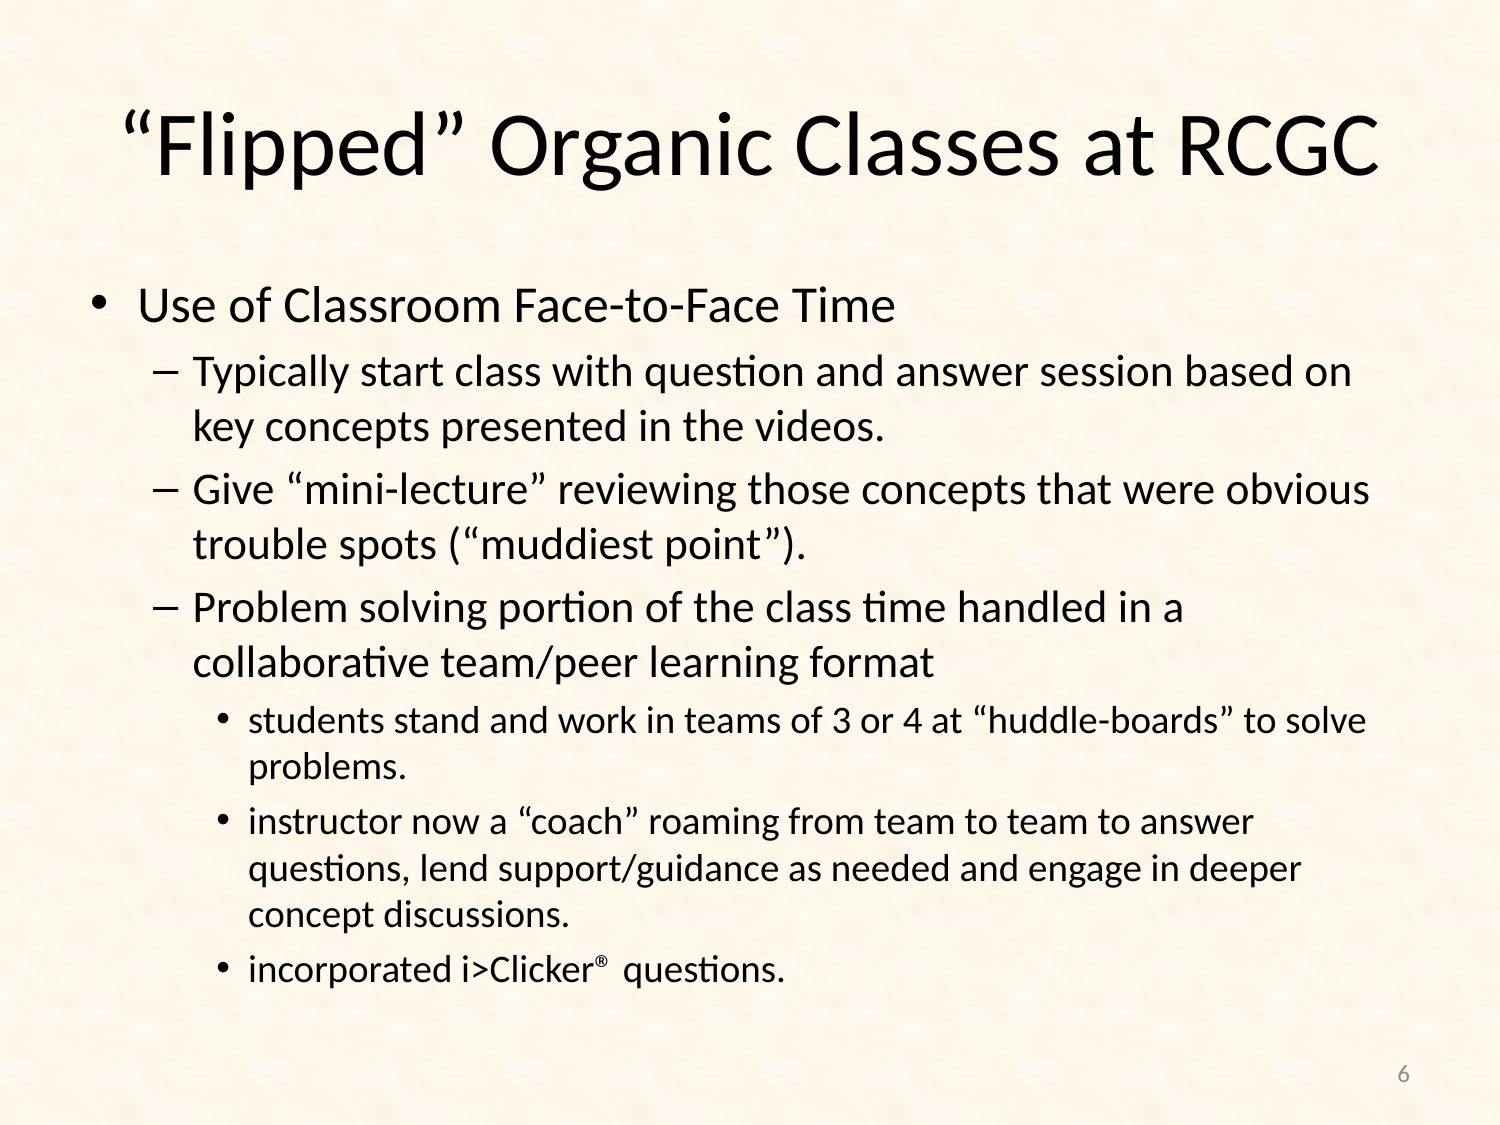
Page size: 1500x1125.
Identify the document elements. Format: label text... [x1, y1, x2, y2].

list Use of Classroom Face-to-Face Time Typically start class with question and answer session based on key concepts presented in the videos. Give “mini-lecture” reviewing those concepts that were obvious trouble spots (“muddiest point”). Problem solving portion of the class time handled in a collaborative team/peer learning format students stand and work in teams of 3 or 4 at “huddle-boards” to solve problems. instructor now a “coach” roaming from team to team to answer questions, lend support/guidance as needed and engage in deeper concept discussions. incorporated i>Clicker® questions. [75, 262, 1425, 1005]
title “Flipped” Organic Classes at RCGC [75, 45, 1425, 233]
slide_number 6 [1074, 1042, 1425, 1103]
